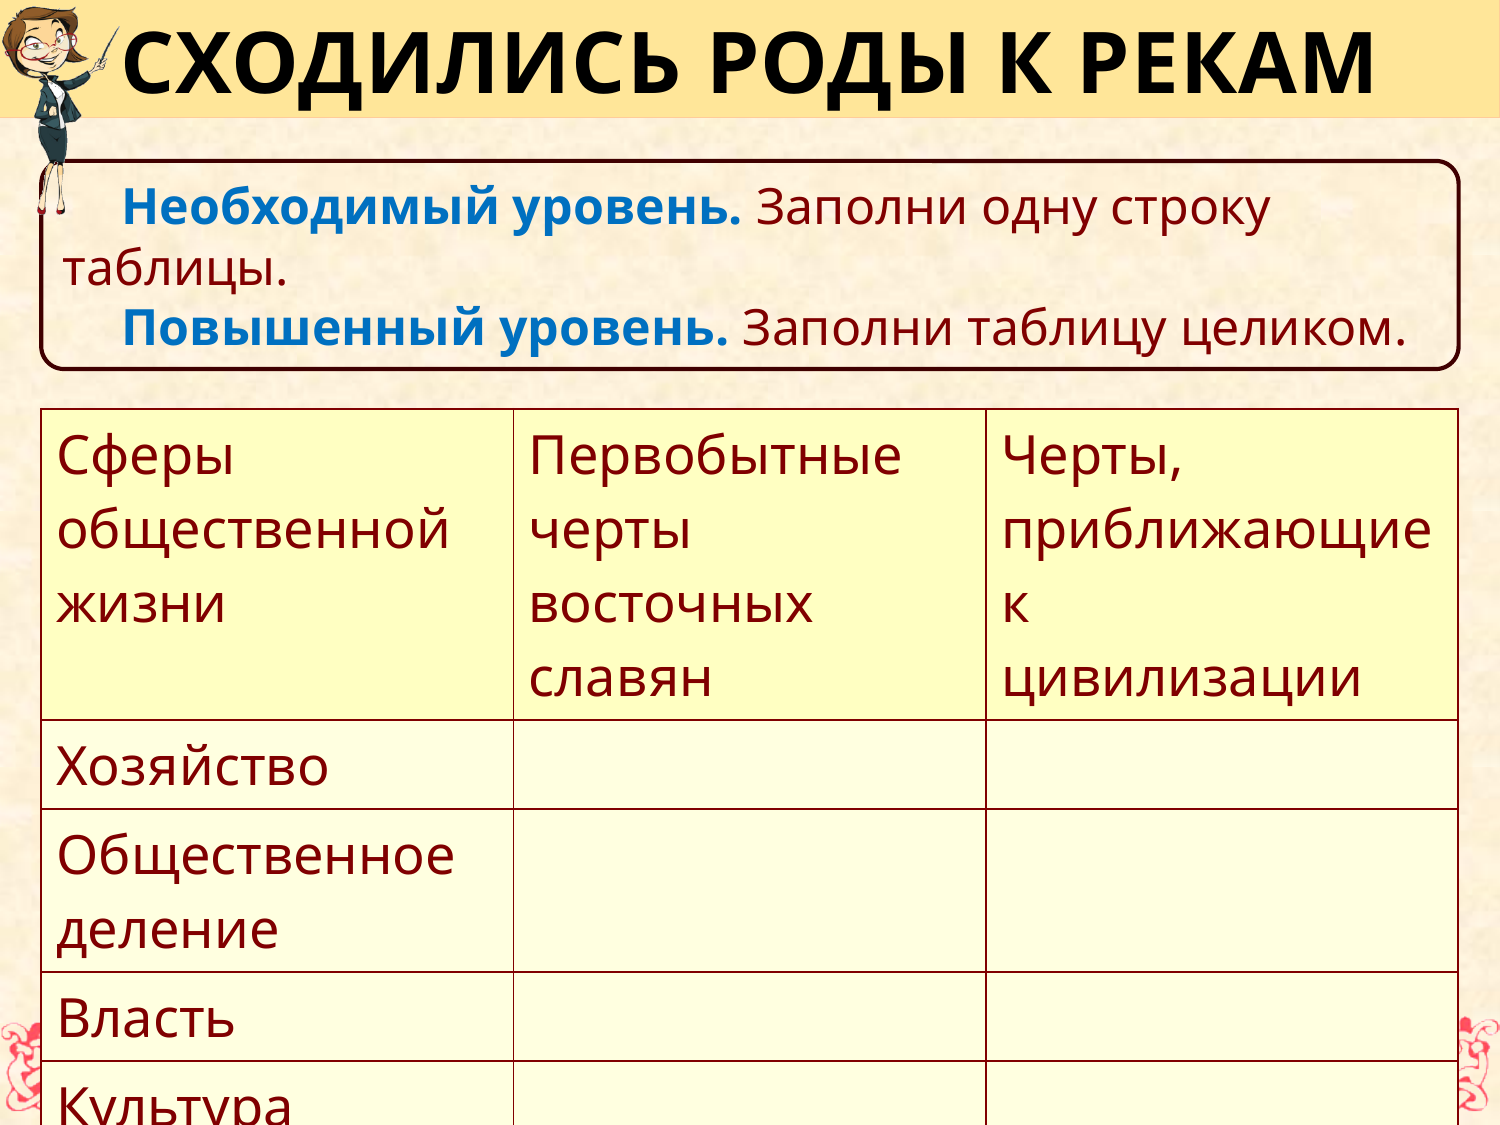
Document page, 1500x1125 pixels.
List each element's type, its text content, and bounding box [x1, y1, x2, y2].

table_cell [987, 810, 1457, 971]
table_cell Общественное деление [42, 810, 513, 971]
table_cell [514, 1062, 985, 1125]
table_cell [987, 973, 1457, 1060]
table_cell [987, 721, 1457, 808]
table_cell [514, 721, 985, 808]
table_cell [514, 973, 985, 1060]
title СХОДИЛИСЬ РОДЫ К РЕКАМ [124, 0, 1459, 119]
table_header Сферы общественной жизни [42, 410, 513, 719]
table_header Первобытные черты восточных славян [514, 410, 985, 719]
table_cell Власть [42, 973, 513, 1060]
picture [0, 0, 1500, 1125]
table_cell Хозяйство [42, 721, 513, 808]
table_cell [514, 810, 985, 971]
table_header Черты, приближающие к цивилизации [987, 410, 1457, 719]
table_cell Культура [42, 1062, 513, 1125]
text_box Необходимый уровень. Заполни одну строку таблицы. Повышенный уровень. Заполни таблицу целиком. [41, 160, 1459, 370]
table_cell [987, 1062, 1457, 1125]
